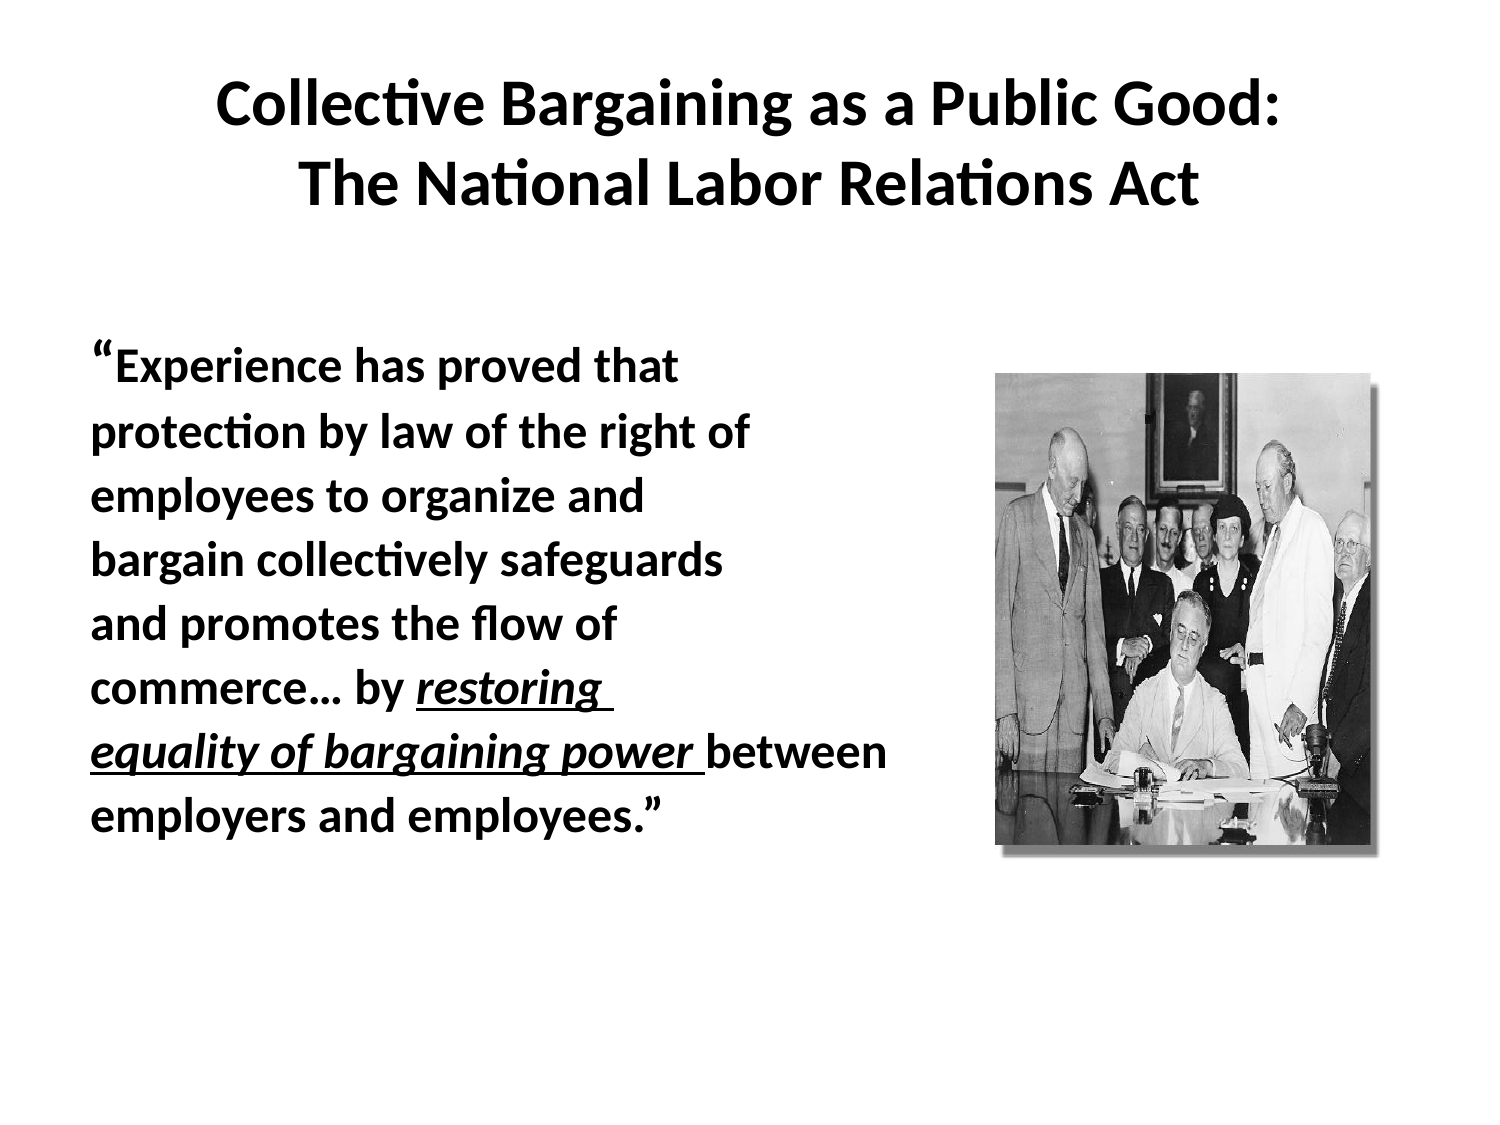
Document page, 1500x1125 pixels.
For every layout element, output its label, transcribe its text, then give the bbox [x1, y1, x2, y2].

title Collective Bargaining as a Public Good: The National Labor Relations Act [75, 45, 1425, 233]
list “Experience has proved that protection by law of the right of employees to organize and bargain collectively safeguards and promotes the flow of commerce… by restoring equality of bargaining power between employers and employees.” [75, 324, 938, 1100]
picture [987, 362, 1390, 876]
